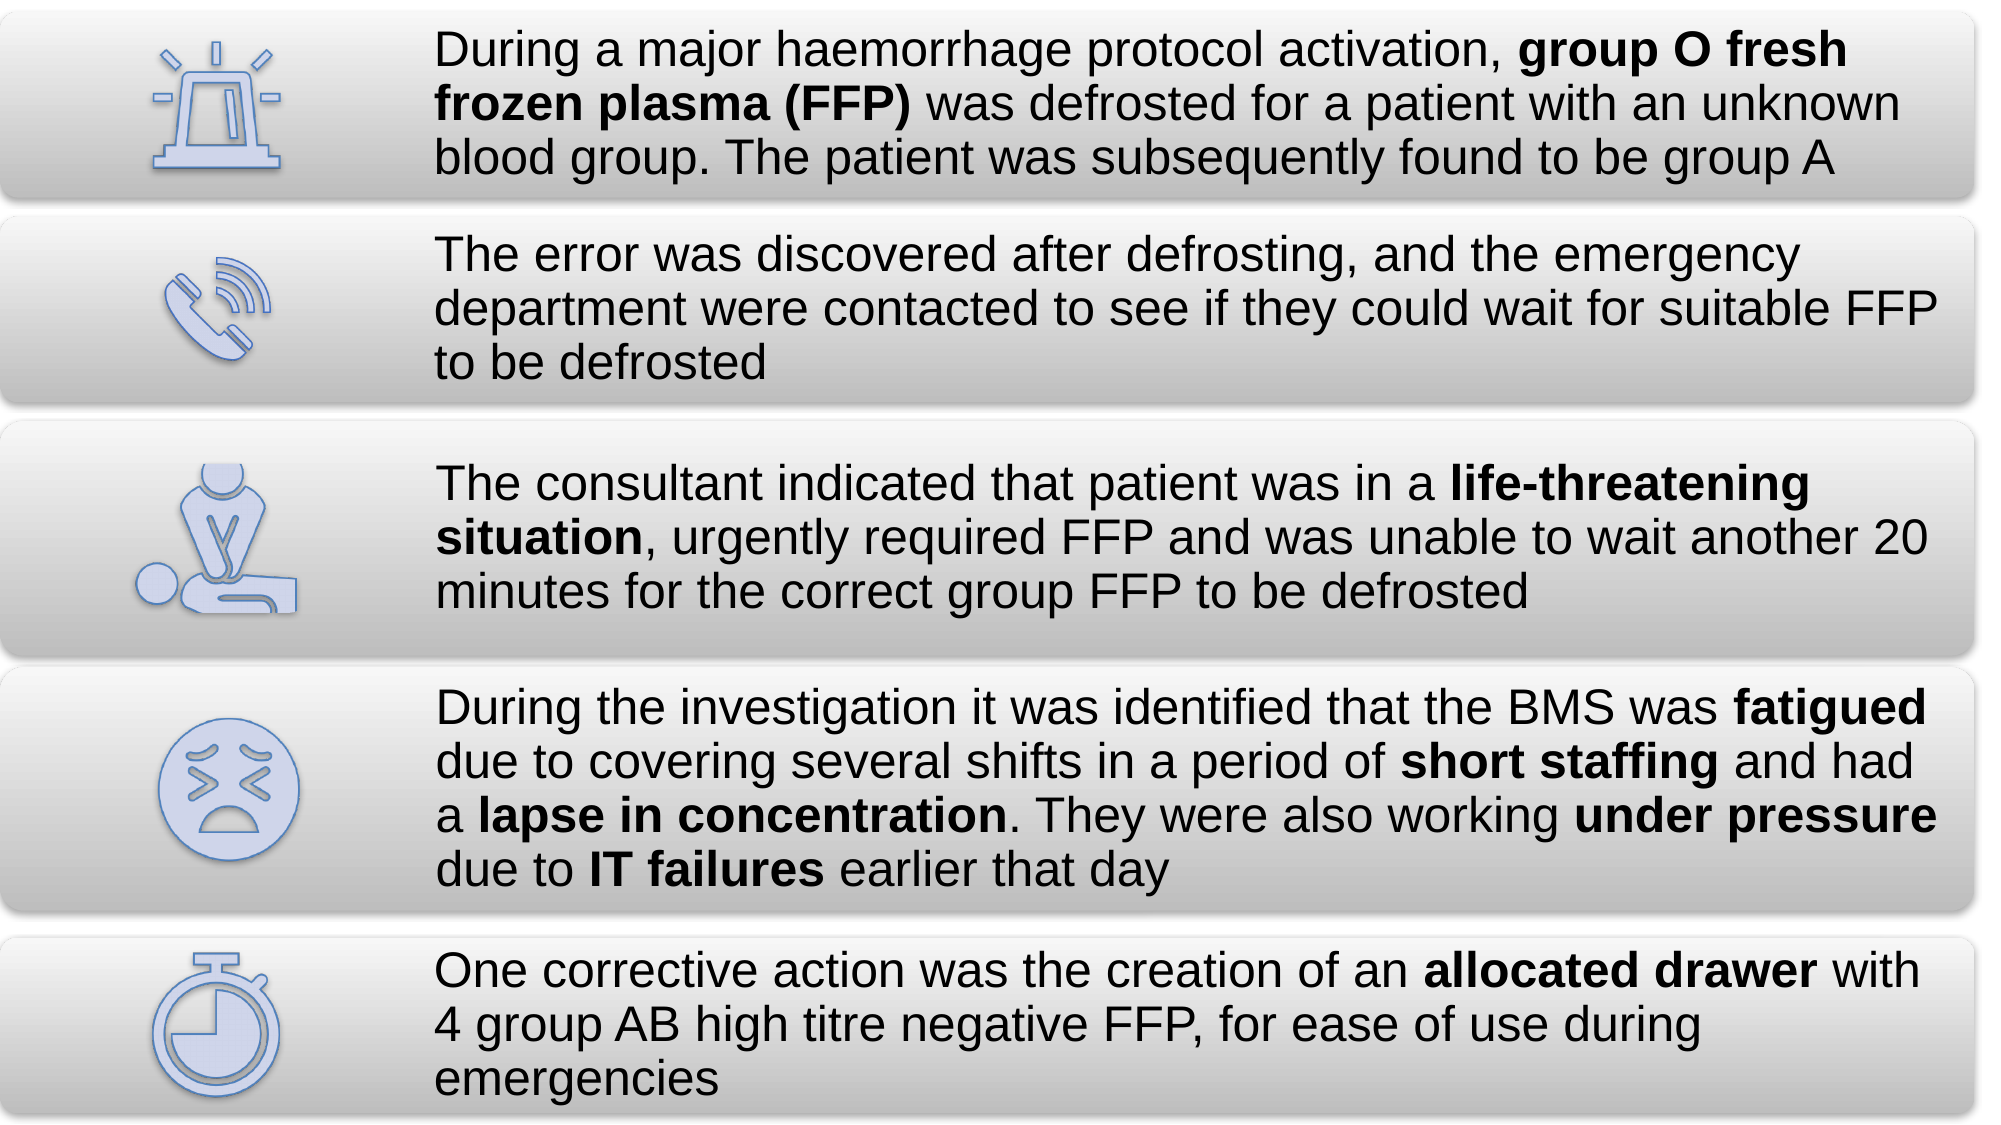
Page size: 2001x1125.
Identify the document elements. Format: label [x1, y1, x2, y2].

text_box [0, 11, 1975, 1114]
